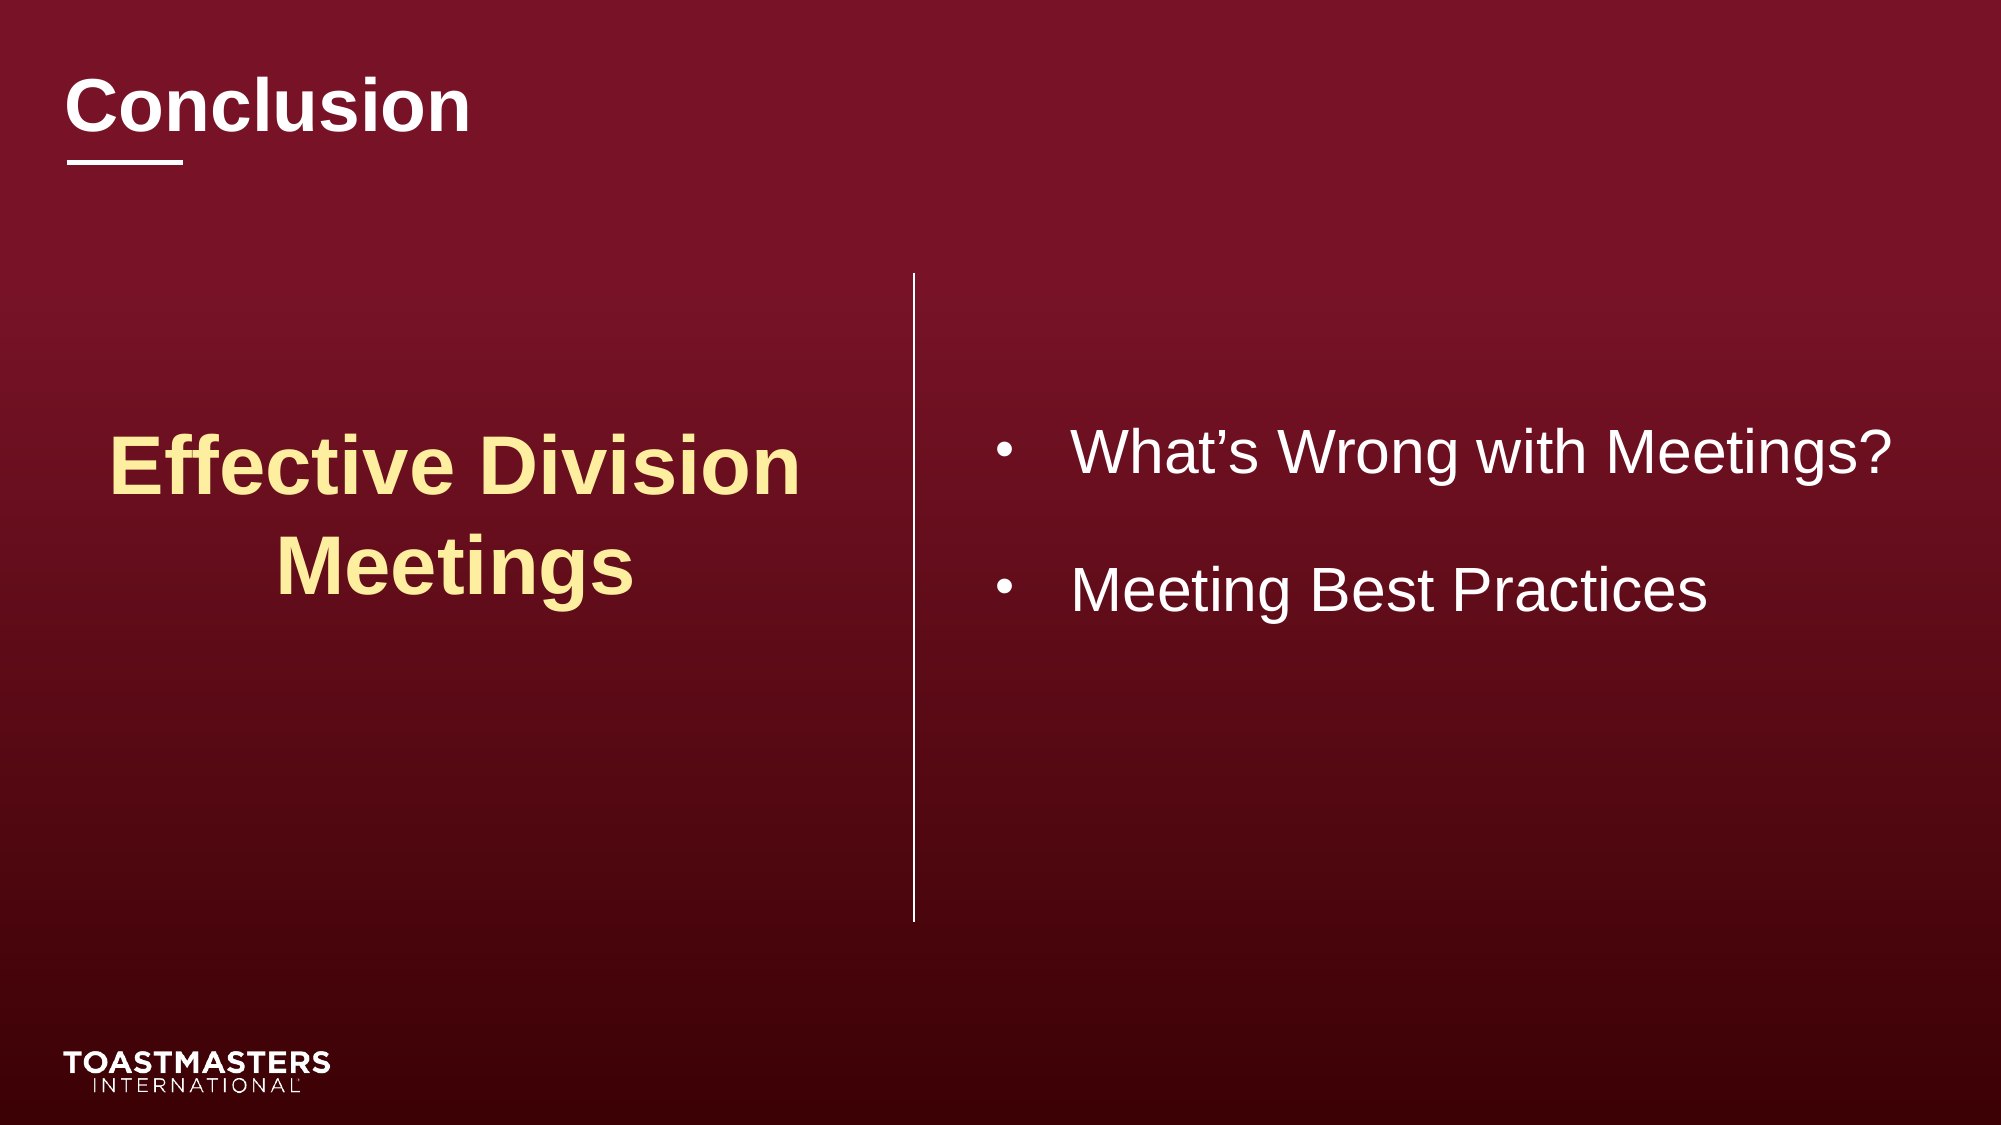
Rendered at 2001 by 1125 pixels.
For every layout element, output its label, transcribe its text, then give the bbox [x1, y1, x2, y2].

picture [51, 1036, 343, 1103]
list Effective Division Meetings [0, 403, 912, 896]
list What’s Wrong with Meetings? Meeting Best Practices [980, 403, 1934, 896]
list Conclusion [50, 48, 1934, 155]
